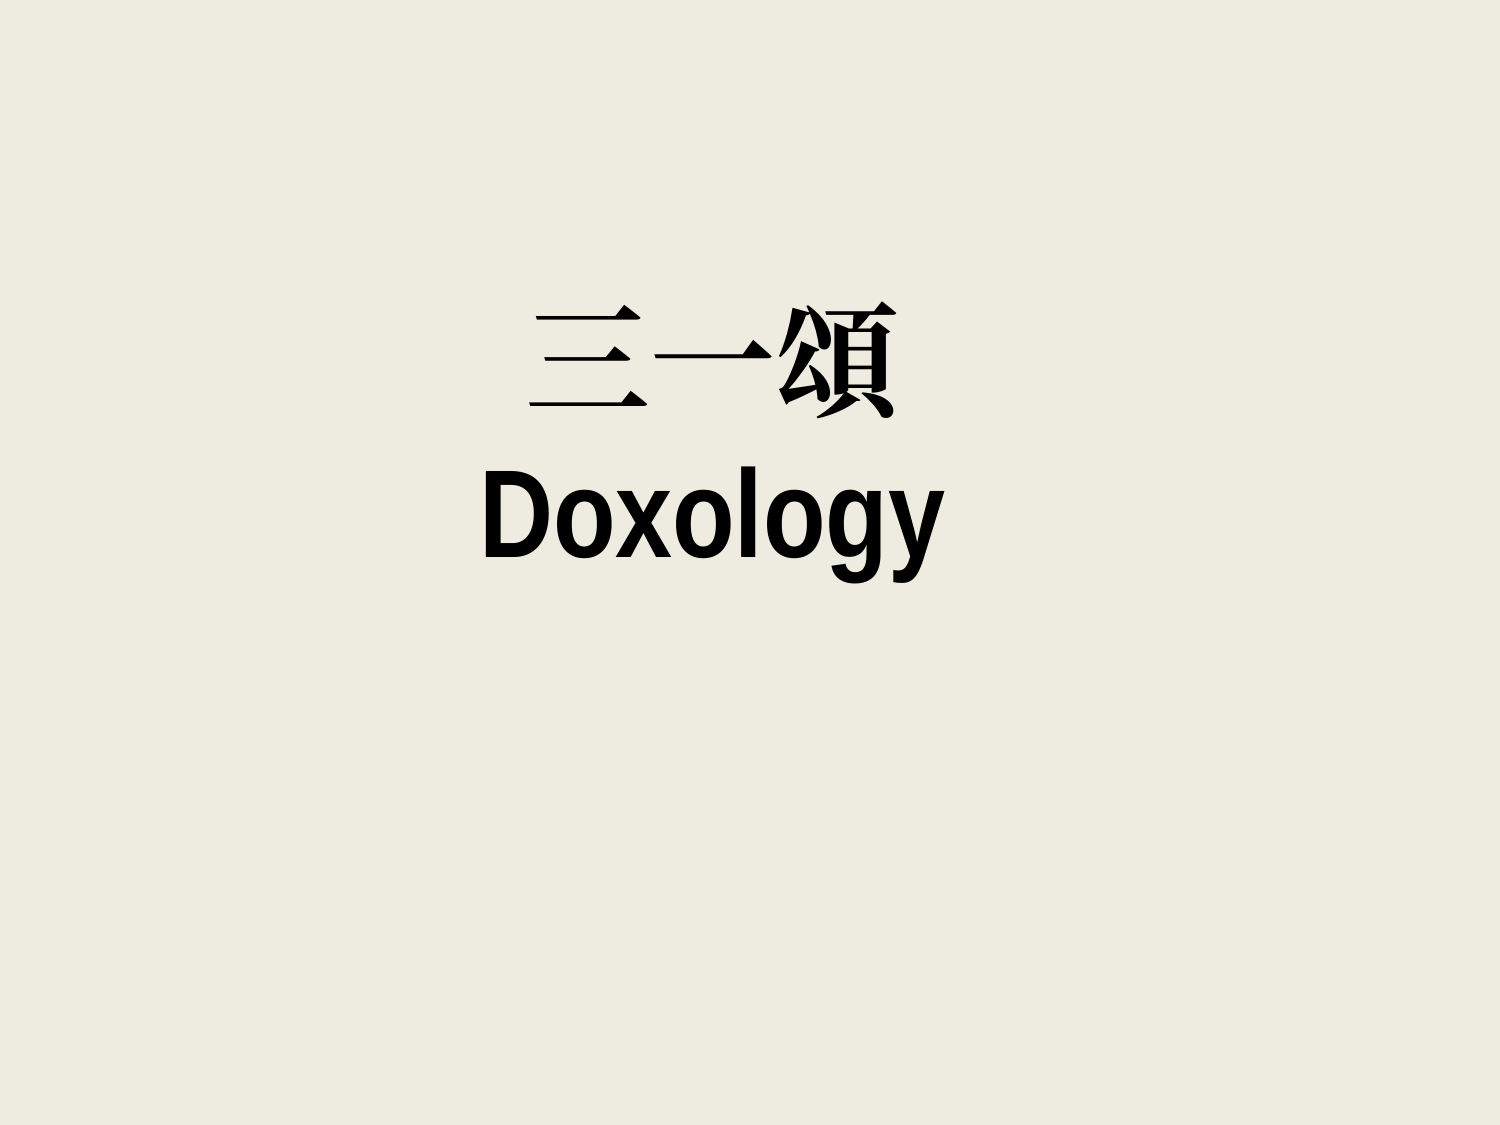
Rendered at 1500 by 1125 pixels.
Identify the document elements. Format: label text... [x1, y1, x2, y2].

text_box 三一頌 Doxology [262, 274, 1163, 635]
